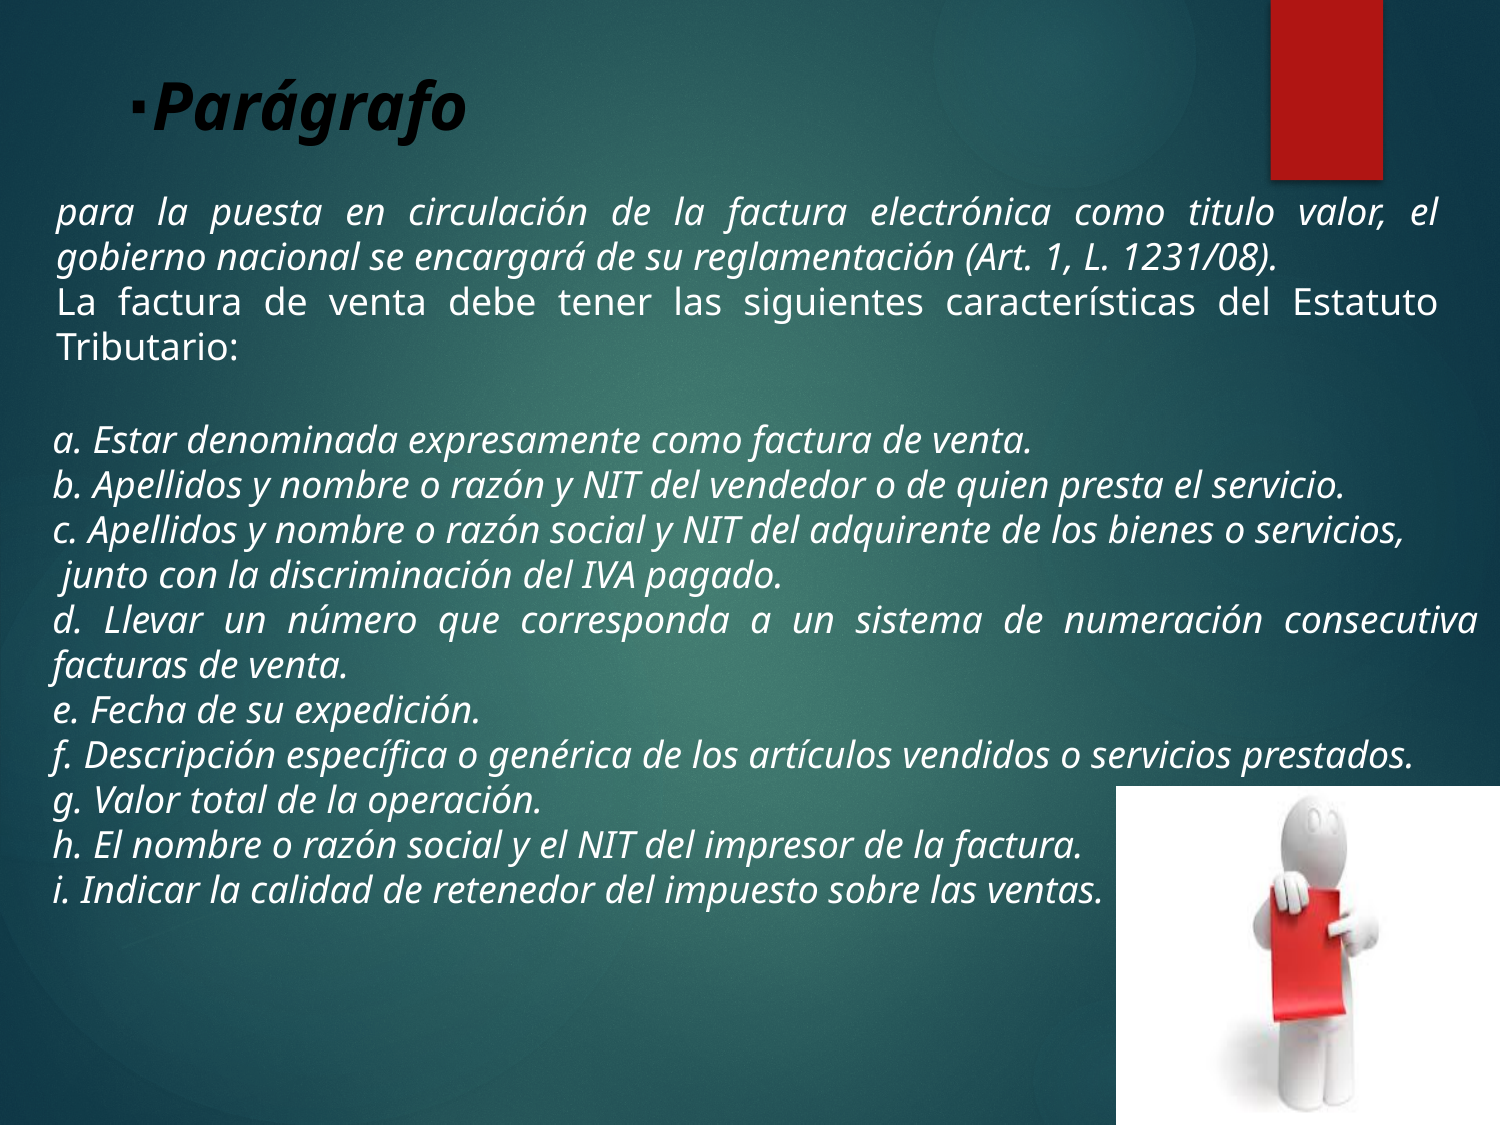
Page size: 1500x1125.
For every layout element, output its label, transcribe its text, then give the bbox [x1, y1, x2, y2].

text_box para la puesta en circulación de la factura electrónica como titulo valor, el gobierno nacional se encargará de su reglamentación (Art. 1, L. 1231/08). La factura de venta debe tener las siguientes características del Estatuto Tributario: [41, 180, 1455, 376]
text_box ∙Parágrafo [112, 56, 727, 152]
picture [1115, 786, 1500, 1125]
text_box a. Estar denominada expresamente como factura de venta. b. Apellidos y nombre o razón y NIT del vendedor o de quien presta el servicio. c. Apellidos y nombre o razón social y NIT del adquirente de los bienes o servicios, junto con la discriminación del IVA pagado. d. Llevar un número que corresponda a un sistema de numeración consecutiva de facturas de venta. e. Fecha de su expedición. f. Descripción específica o genérica de los artículos vendidos o servicios prestados. g. Valor total de la operación. h. El nombre o razón social y el NIT del impresor de la factura. i. Indicar la calidad de retenedor del impuesto sobre las ventas. [37, 408, 1500, 919]
